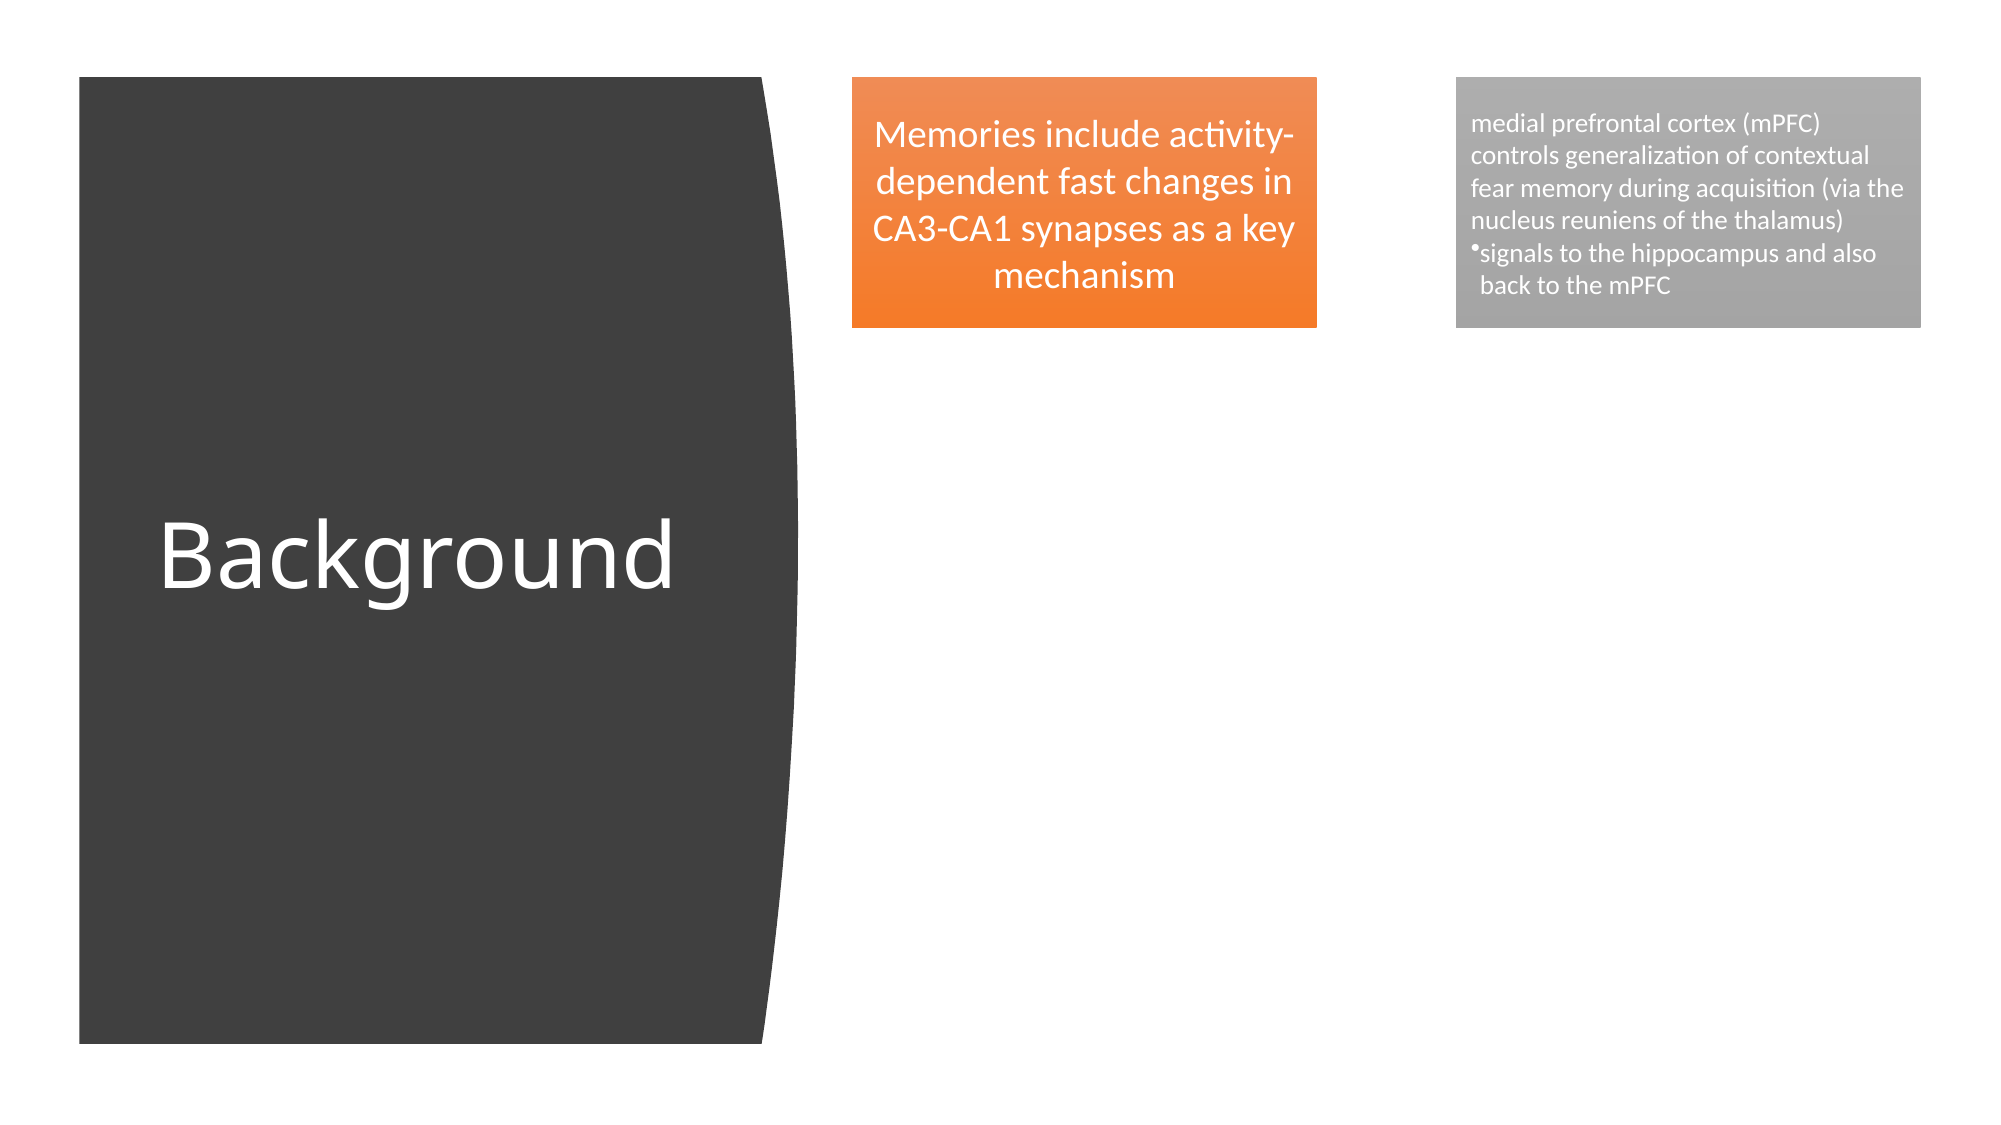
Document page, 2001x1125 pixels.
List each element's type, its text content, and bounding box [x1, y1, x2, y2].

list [852, 77, 1921, 1043]
text_box [78, 76, 800, 1045]
title Background [141, 166, 702, 953]
